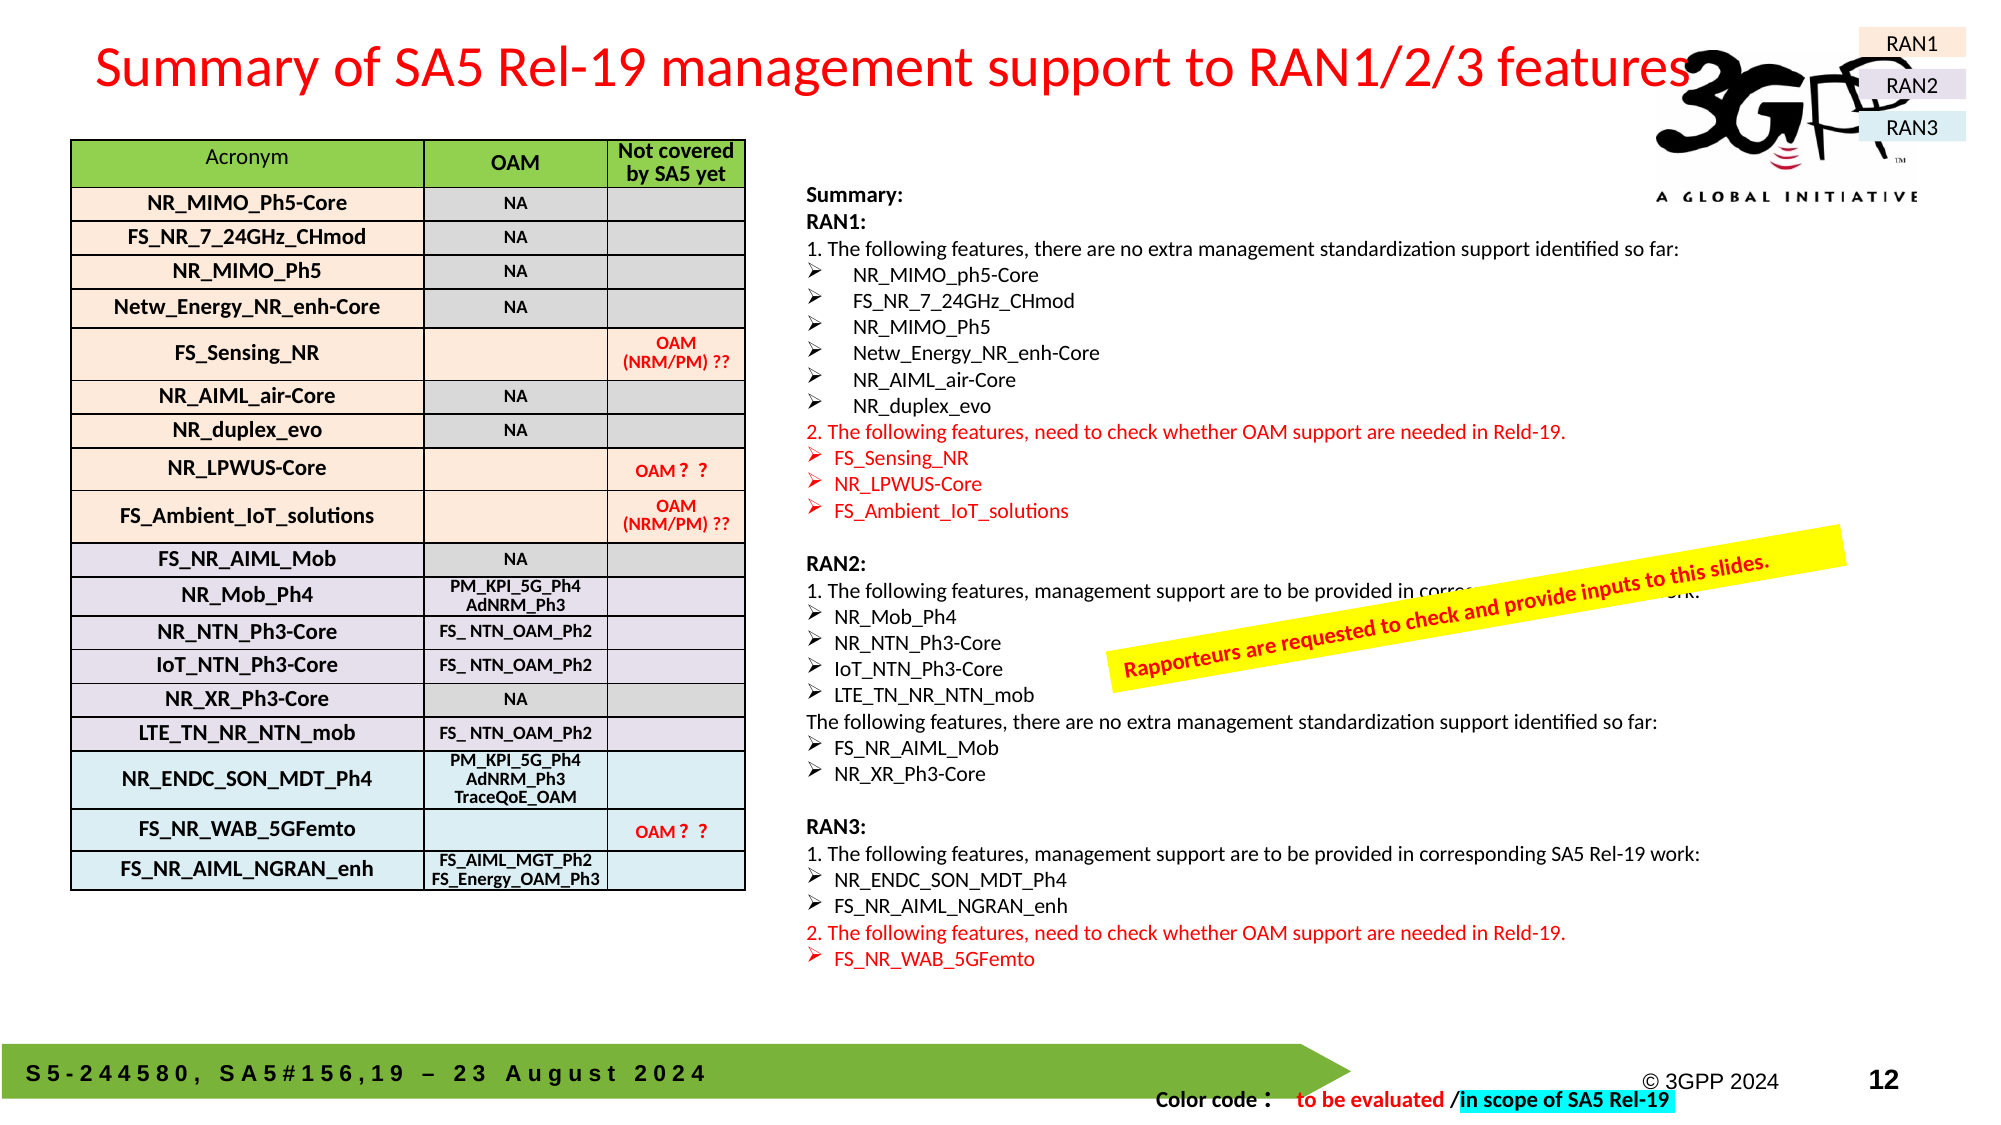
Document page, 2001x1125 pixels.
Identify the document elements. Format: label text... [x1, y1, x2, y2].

picture [1859, 59, 1917, 67]
text_box RAN1 [1857, 25, 1968, 59]
table_cell FS_NR_AIML_Mob [72, 544, 423, 576]
text_box RAN3 [1857, 109, 1968, 143]
table_cell [608, 290, 744, 327]
table_cell [425, 491, 607, 542]
table_cell [608, 852, 744, 889]
table_cell [608, 718, 744, 750]
table_cell [608, 256, 744, 288]
table_cell NR_MIMO_Ph5-Core [72, 188, 423, 220]
text_box Summary: RAN1: 1. The following features, there are no extra management standardization support identified so far: NR_MIMO_ph5-Core FS_NR_7_24GHz_CHmod NR_MIMO_Ph5 Netw_Energy_NR_enh-Core NR_AIML_air-Core NR_duplex_evo 2. The following features, need to check whether OAM support are needed in Reld-19. FS_Sensing_NR NR_LPWUS-Core FS_Ambient_IoT_solutions RAN2: 1. The following features, management support are to be provided in corresponding SA5 Rel-19 work: NR_Mob_Ph4 NR_NTN_Ph3-Core IoT_NTN_Ph3-Core LTE_TN_NR_NTN_mob The following features, there are no extra management standardization support identified so far: FS_NR_AIML_Mob NR_XR_Ph3-Core RAN3: 1. The following features, management support are to be provided in corresponding SA5 Rel-19 work: NR_ENDC_SON_MDT_Ph4 FS_NR_AIML_NGRAN_enh 2. The following features, need to check whether OAM support are needed in Reld-19. FS_NR_WAB_5GFemto [791, 171, 1766, 979]
table_cell FS_Ambient_IoT_solutions [72, 491, 423, 542]
table_cell [608, 650, 744, 683]
table_cell [608, 617, 744, 649]
table_cell OAM？？ [608, 449, 744, 490]
table_cell NA [425, 188, 607, 220]
table_cell NR_XR_Ph3-Core [72, 684, 423, 716]
table_cell [608, 222, 744, 254]
table_cell FS_NR_WAB_5GFemto [72, 810, 423, 850]
table_cell NR_MIMO_Ph5 [72, 256, 423, 288]
table_cell IoT_NTN_Ph3-Core [72, 650, 423, 683]
table_cell NR_NTN_Ph3-Core [72, 617, 423, 649]
table_cell [425, 329, 607, 380]
text_box Summary of SA5 Rel-19 management support to RAN1/2/3 features [80, 14, 1859, 113]
text_box RAN2 [1857, 67, 1968, 101]
table_cell OAM (NRM/PM) ?? [608, 329, 744, 380]
table_cell OAM (NRM/PM) ?? [608, 491, 744, 542]
table_cell NR_ENDC_SON_MDT_Ph4 [72, 752, 423, 808]
table_cell FS_Sensing_NR [72, 329, 423, 380]
text_box Rapporteurs are requested to check and provide inputs to this slides. [1105, 524, 1848, 694]
table_cell FS_ NTN_OAM_Ph2 [425, 718, 607, 750]
table_cell NR_LPWUS-Core [72, 449, 423, 490]
table_cell NR_AIML_air-Core [72, 381, 423, 413]
table_cell NA [425, 415, 607, 447]
table_cell PM_KPI_5G_Ph4 AdNRM_Ph3 [425, 578, 607, 615]
table_cell [608, 415, 744, 447]
table_cell [425, 449, 607, 490]
table_cell NA [425, 290, 607, 327]
table_cell NA [425, 222, 607, 254]
table_header Not covered by SA5 yet [608, 141, 744, 187]
table_cell FS_AIML_MGT_Ph2 FS_Energy_OAM_Ph3 [425, 852, 607, 889]
table_cell LTE_TN_NR_NTN_mob [72, 718, 423, 750]
table_cell NA [425, 684, 607, 716]
table_cell PM_KPI_5G_Ph4 AdNRM_Ph3 TraceQoE_OAM [425, 752, 607, 808]
table_cell FS_NR_AIML_NGRAN_enh [72, 852, 423, 889]
table_cell [608, 684, 744, 716]
table_cell NR_Mob_Ph4 [72, 578, 423, 615]
table_cell FS_ NTN_OAM_Ph2 [425, 650, 607, 683]
table_cell FS_NR_7_24GHz_CHmod [72, 222, 423, 254]
table_cell [608, 578, 744, 615]
table_cell OAM？？ [608, 810, 744, 850]
table_cell [608, 544, 744, 576]
table_cell FS_ NTN_OAM_Ph2 [425, 617, 607, 649]
table_cell [608, 381, 744, 413]
table_cell NR_duplex_evo [72, 415, 423, 447]
text_box Color code： to be evaluated /in scope of SA5 Rel-19 [1141, 1076, 1963, 1119]
picture [1656, 113, 1917, 202]
table_cell [425, 810, 607, 850]
table_cell Netw_Energy_NR_enh-Core [72, 290, 423, 327]
table_header OAM [425, 141, 607, 187]
table_cell NA [425, 381, 607, 413]
picture [1859, 101, 1917, 109]
table_cell NA [425, 544, 607, 576]
table_header Acronym [72, 141, 423, 187]
table_cell [608, 752, 744, 808]
table_cell [608, 188, 744, 220]
table_cell NA [425, 256, 607, 288]
